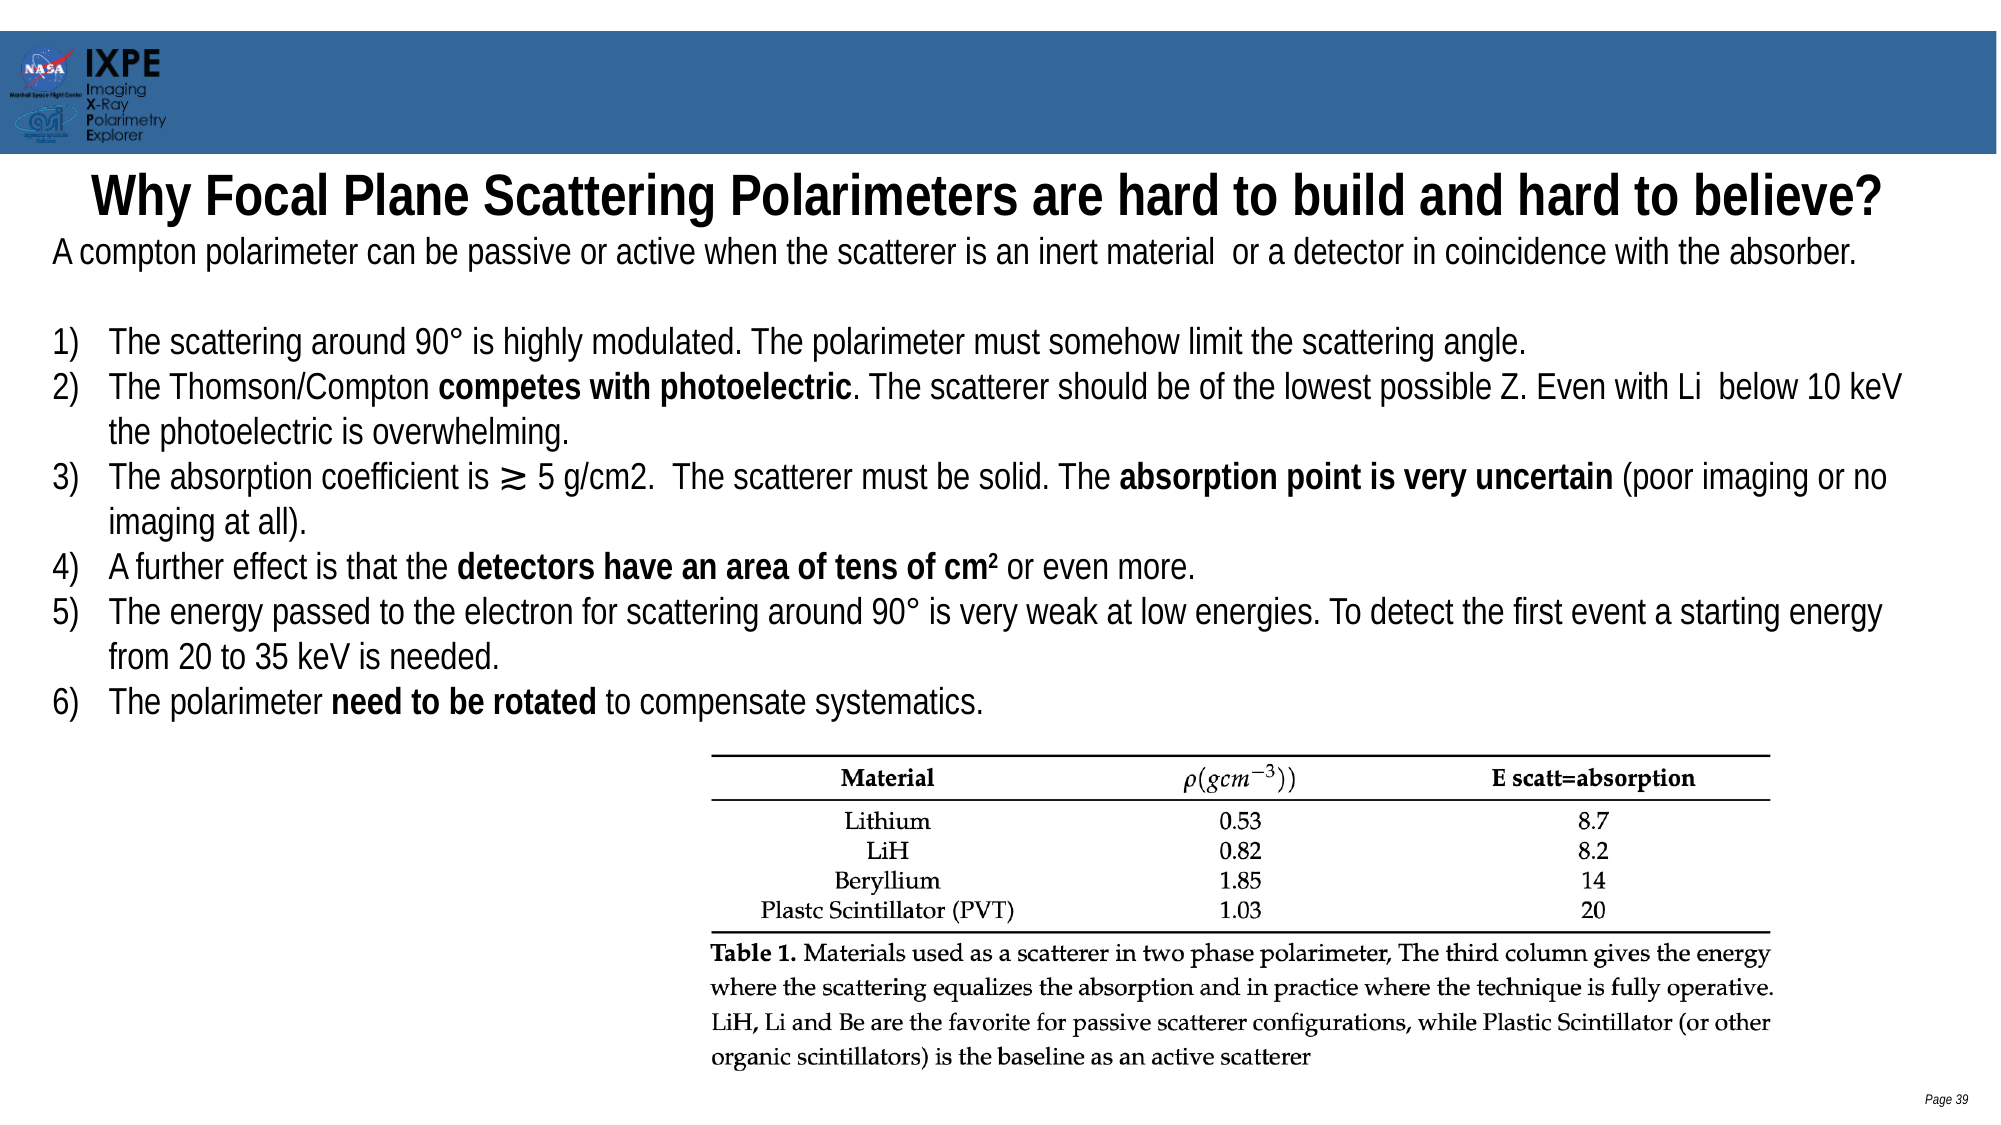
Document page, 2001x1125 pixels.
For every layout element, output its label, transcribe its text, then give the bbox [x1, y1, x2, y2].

picture [649, 735, 1807, 1125]
text_box Why Focal Plane Scattering Polarimeters are hard to build and hard to believe? A compton polarimeter can be passive or active when the scatterer is an inert material or a detector in coincidence with the absorber. The scattering around 90° is highly modulated. The polarimeter must somehow limit the scattering angle. The Thomson/Compton competes with photoelectric. The scatterer should be of the lowest possible Z. Even with Li below 10 keV the photoelectric is overwhelming. The absorption coefficient is ≳ 5 g/cm2. The scatterer must be solid. The absorption point is very uncertain (poor imaging or no imaging at all). A further effect is that the detectors have an area of tens of cm2 or even more. The energy passed to the electron for scattering around 90° is very weak at low energies. To detect the first event a starting energy from 20 to 35 keV is needed. The polarimeter need to be rotated to compensate systematics. [37, 149, 1939, 730]
picture [10, 46, 82, 143]
picture [84, 44, 166, 145]
